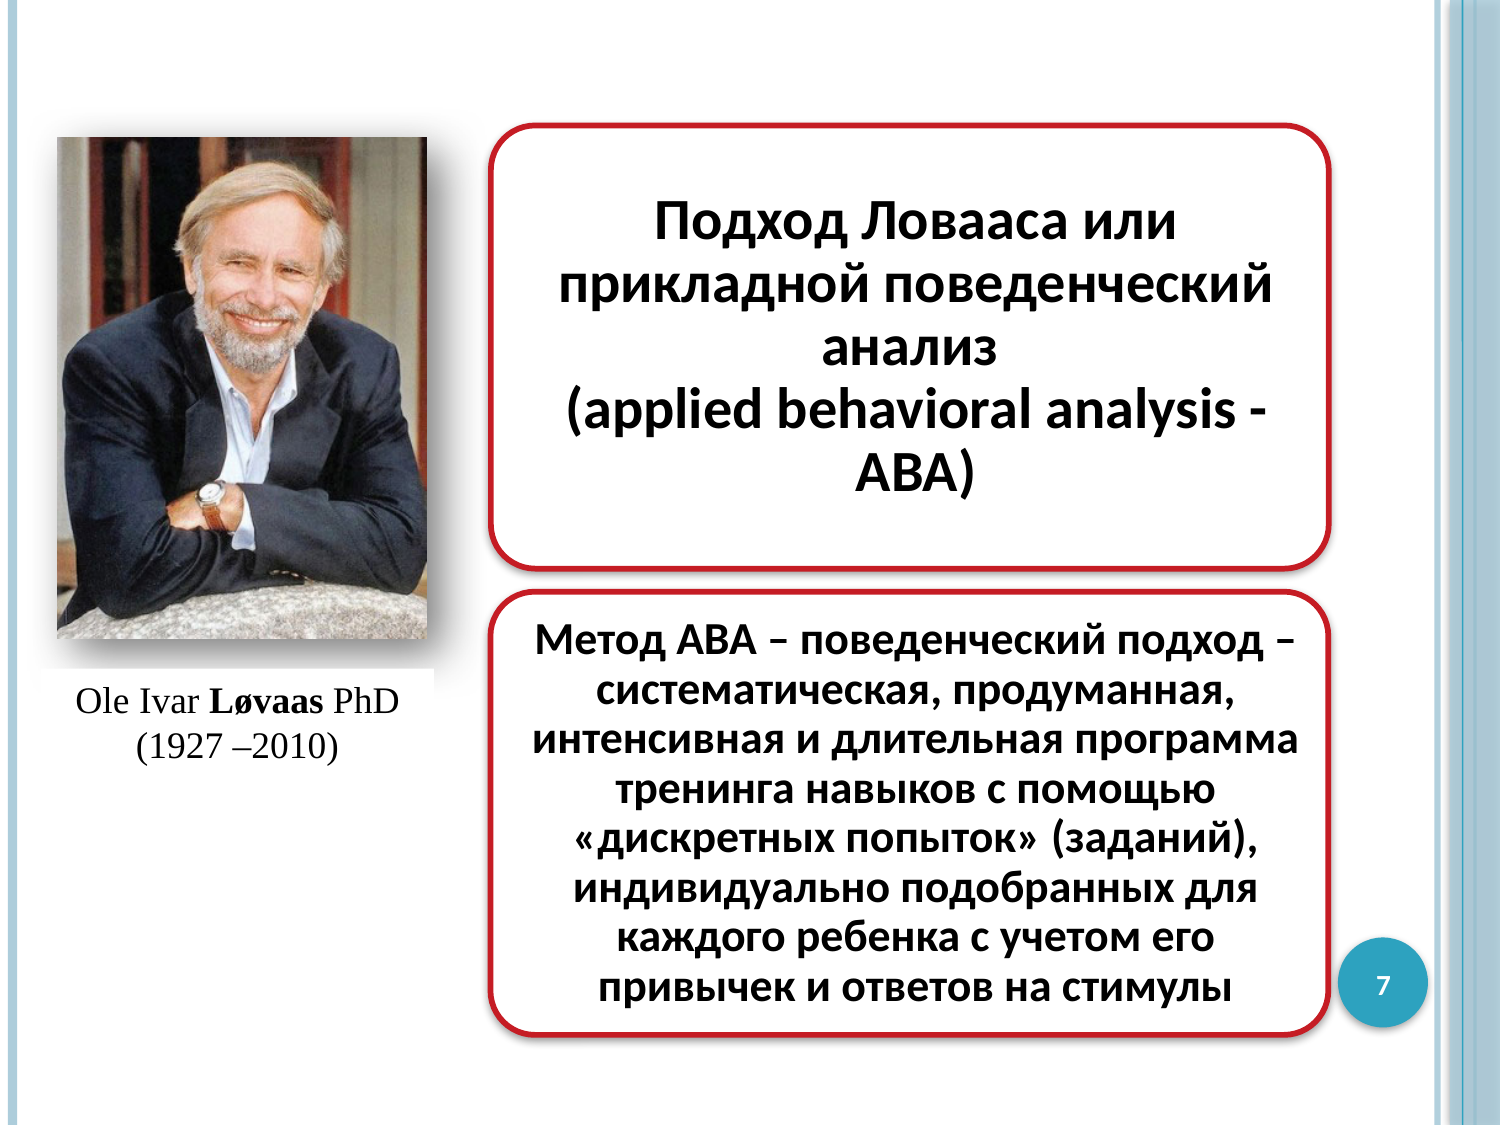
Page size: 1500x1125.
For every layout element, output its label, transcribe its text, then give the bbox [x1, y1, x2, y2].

text_box Ole Ivar Løvaas PhD (1927 –2010) [41, 668, 434, 774]
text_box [489, 124, 1330, 1036]
slide_number 7 [1337, 940, 1434, 1027]
picture [57, 136, 427, 640]
